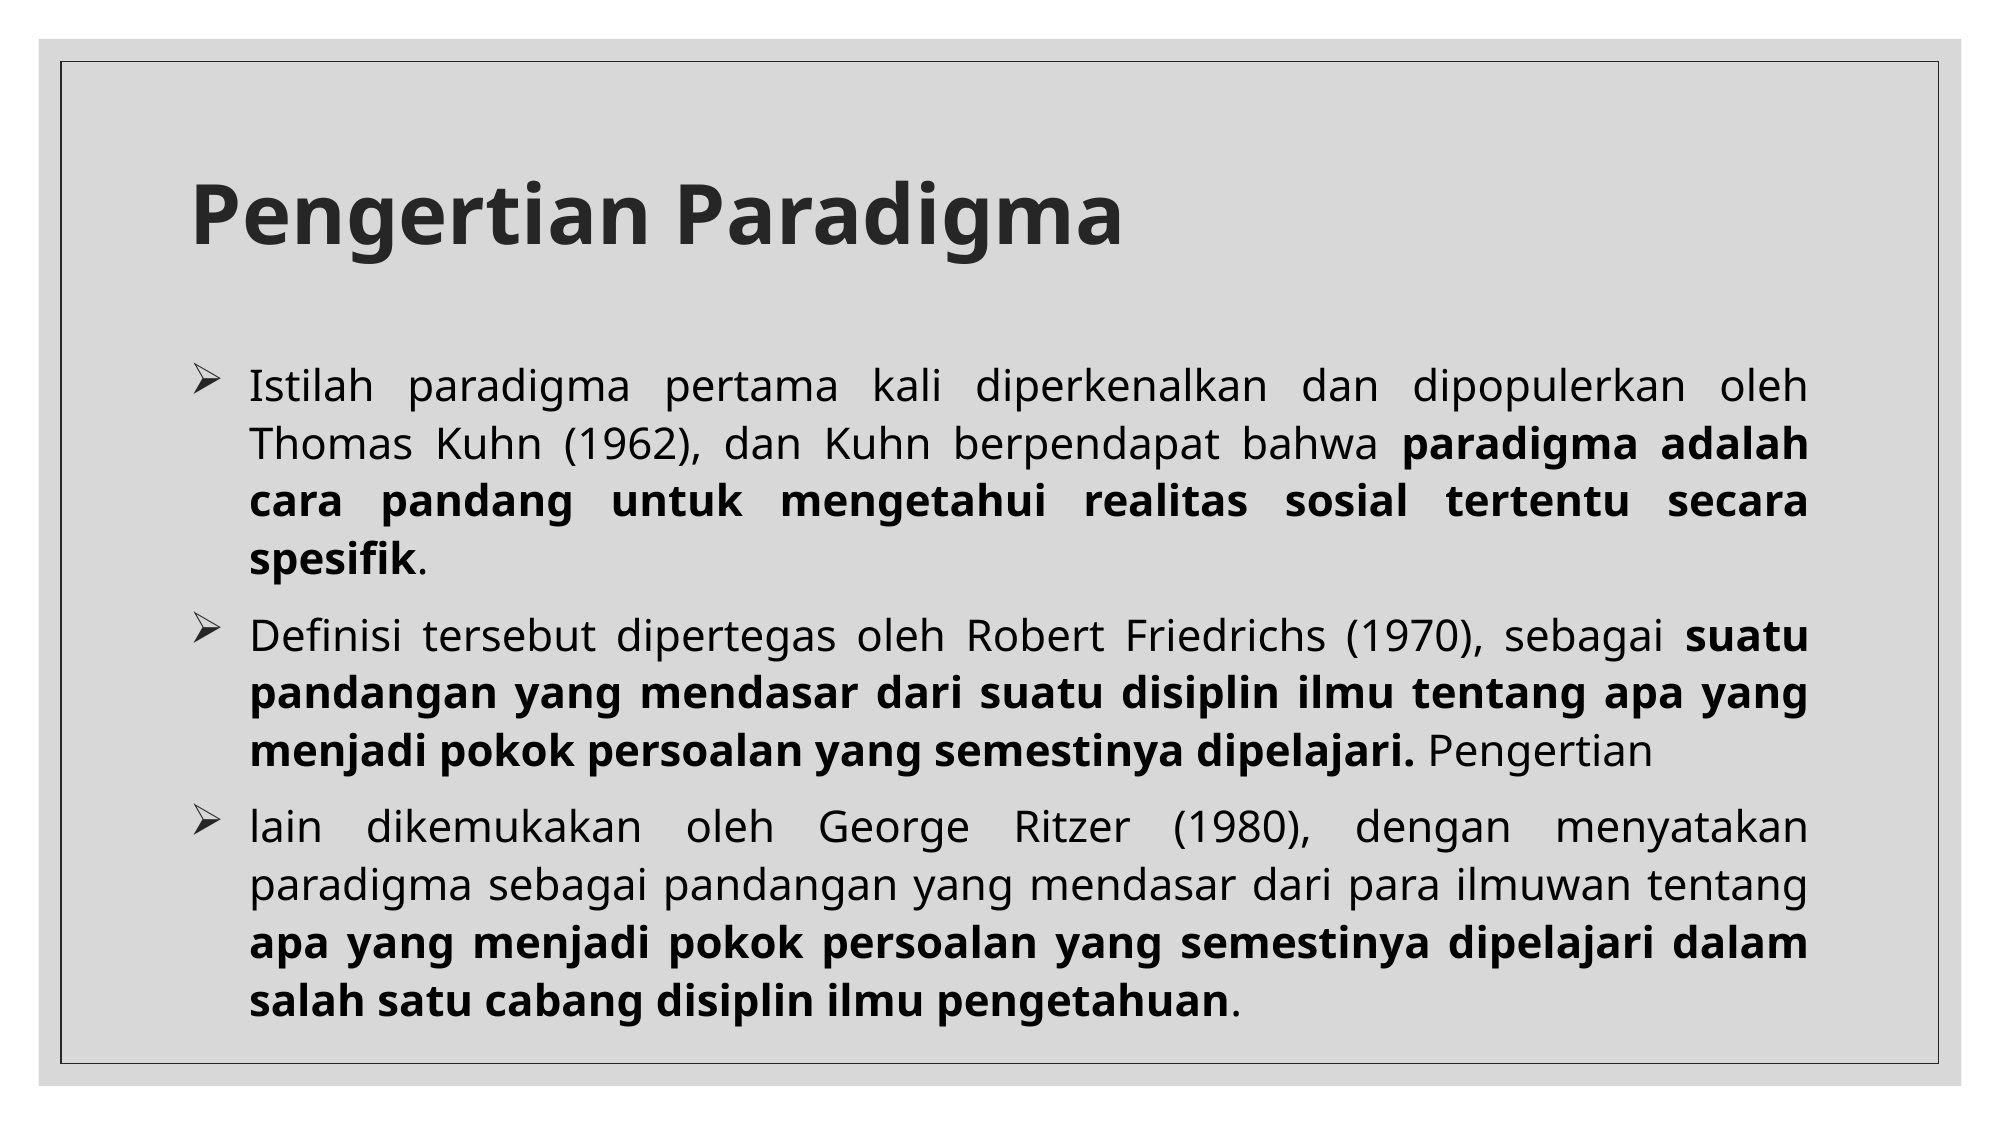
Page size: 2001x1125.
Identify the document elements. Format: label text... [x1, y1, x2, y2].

title Pengertian Paradigma [174, 105, 1825, 331]
list Istilah paradigma pertama kali diperkenalkan dan dipopulerkan oleh Thomas Kuhn (1962), dan Kuhn berpendapat bahwa paradigma adalah cara pandang untuk mengetahui realitas sosial tertentu secara spesifik. Definisi tersebut dipertegas oleh Robert Friedrichs (1970), sebagai suatu pandangan yang mendasar dari suatu disiplin ilmu tentang apa yang menjadi pokok persoalan yang semestinya dipelajari. Pengertian lain dikemukakan oleh George Ritzer (1980), dengan menyatakan paradigma sebagai pandangan yang mendasar dari para ilmuwan tentang apa yang menjadi pokok persoalan yang semestinya dipelajari dalam salah satu cabang disiplin ilmu pengetahuan. [174, 345, 1825, 977]
